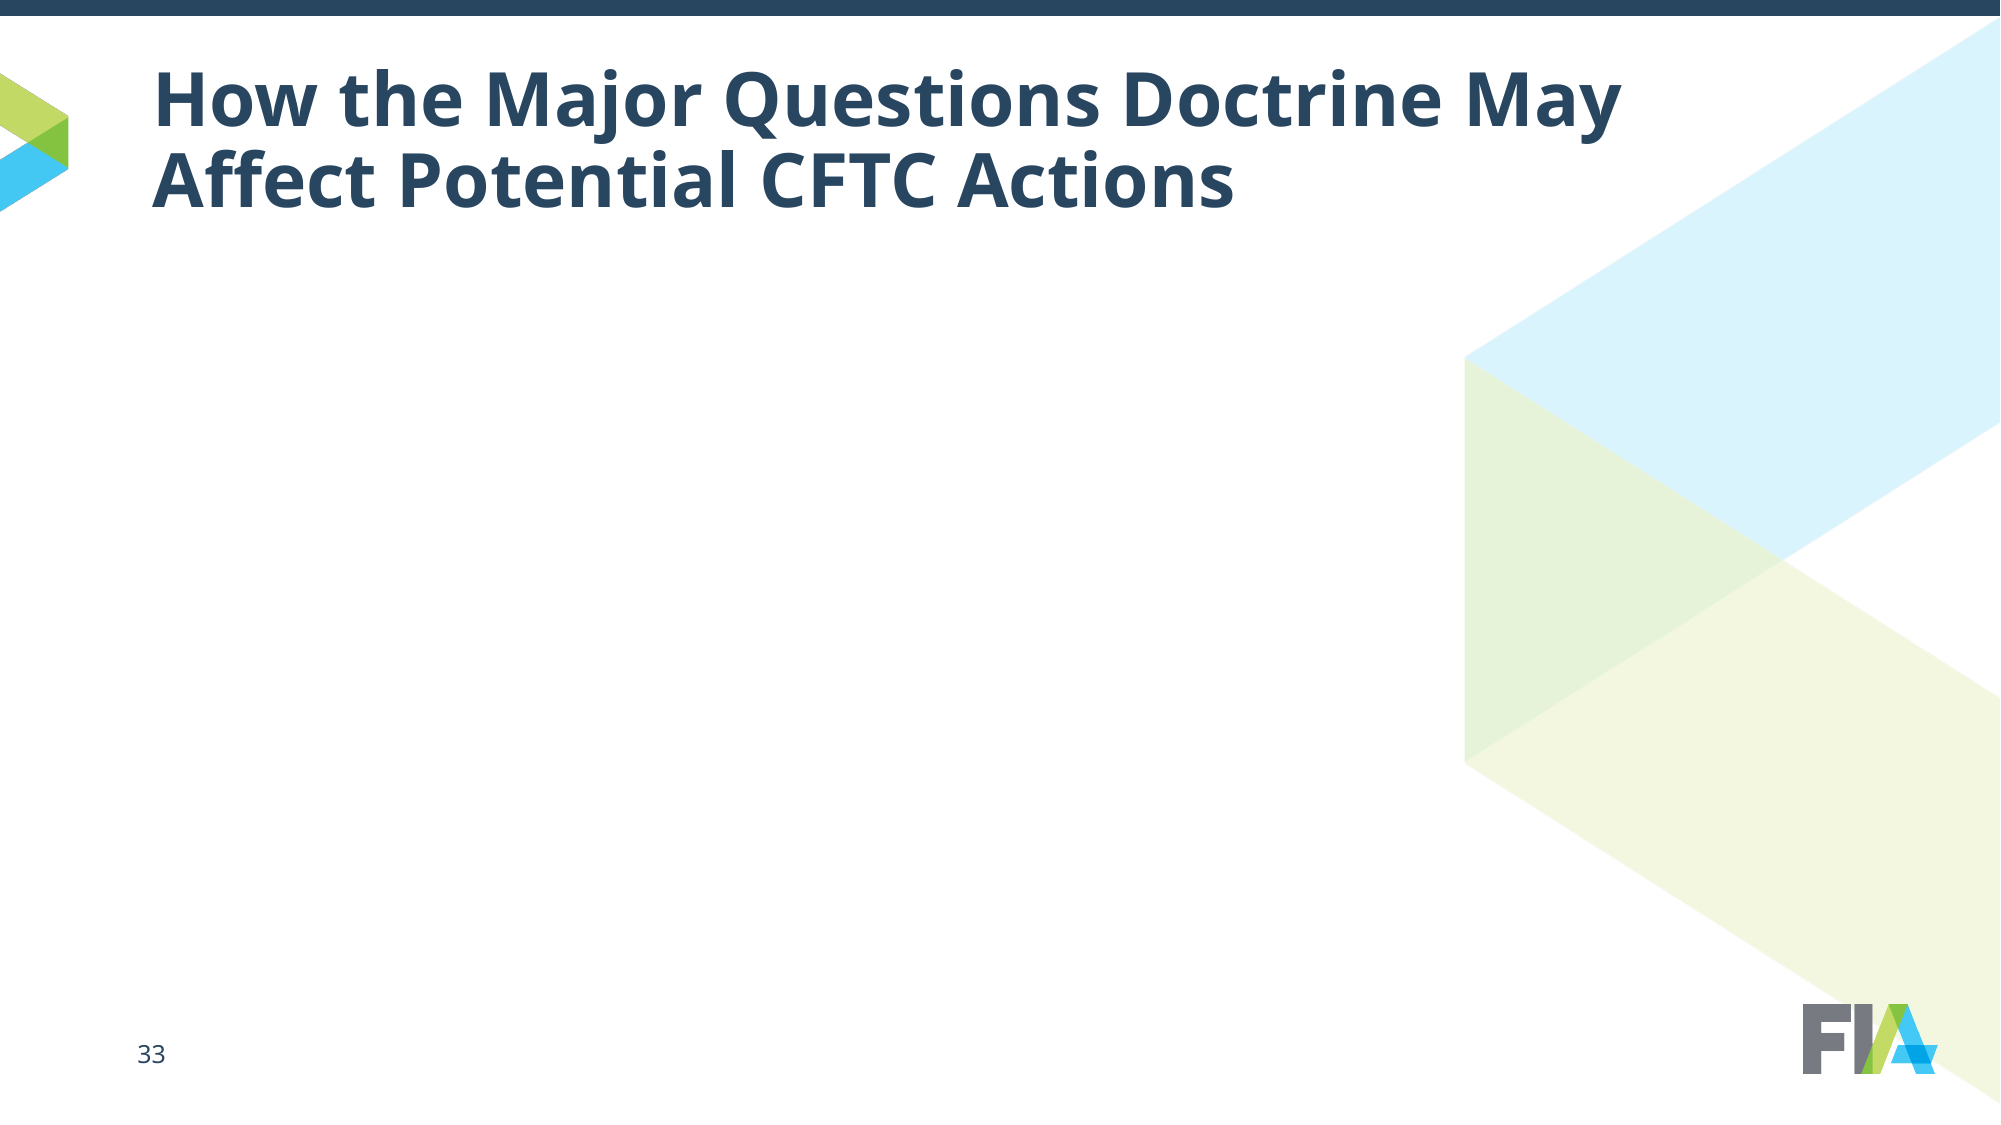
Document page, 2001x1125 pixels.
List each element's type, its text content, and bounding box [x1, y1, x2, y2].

title How the Major Questions Doctrine May Affect Potential CFTC Actions [137, 33, 1863, 251]
picture [1803, 1004, 1938, 1074]
